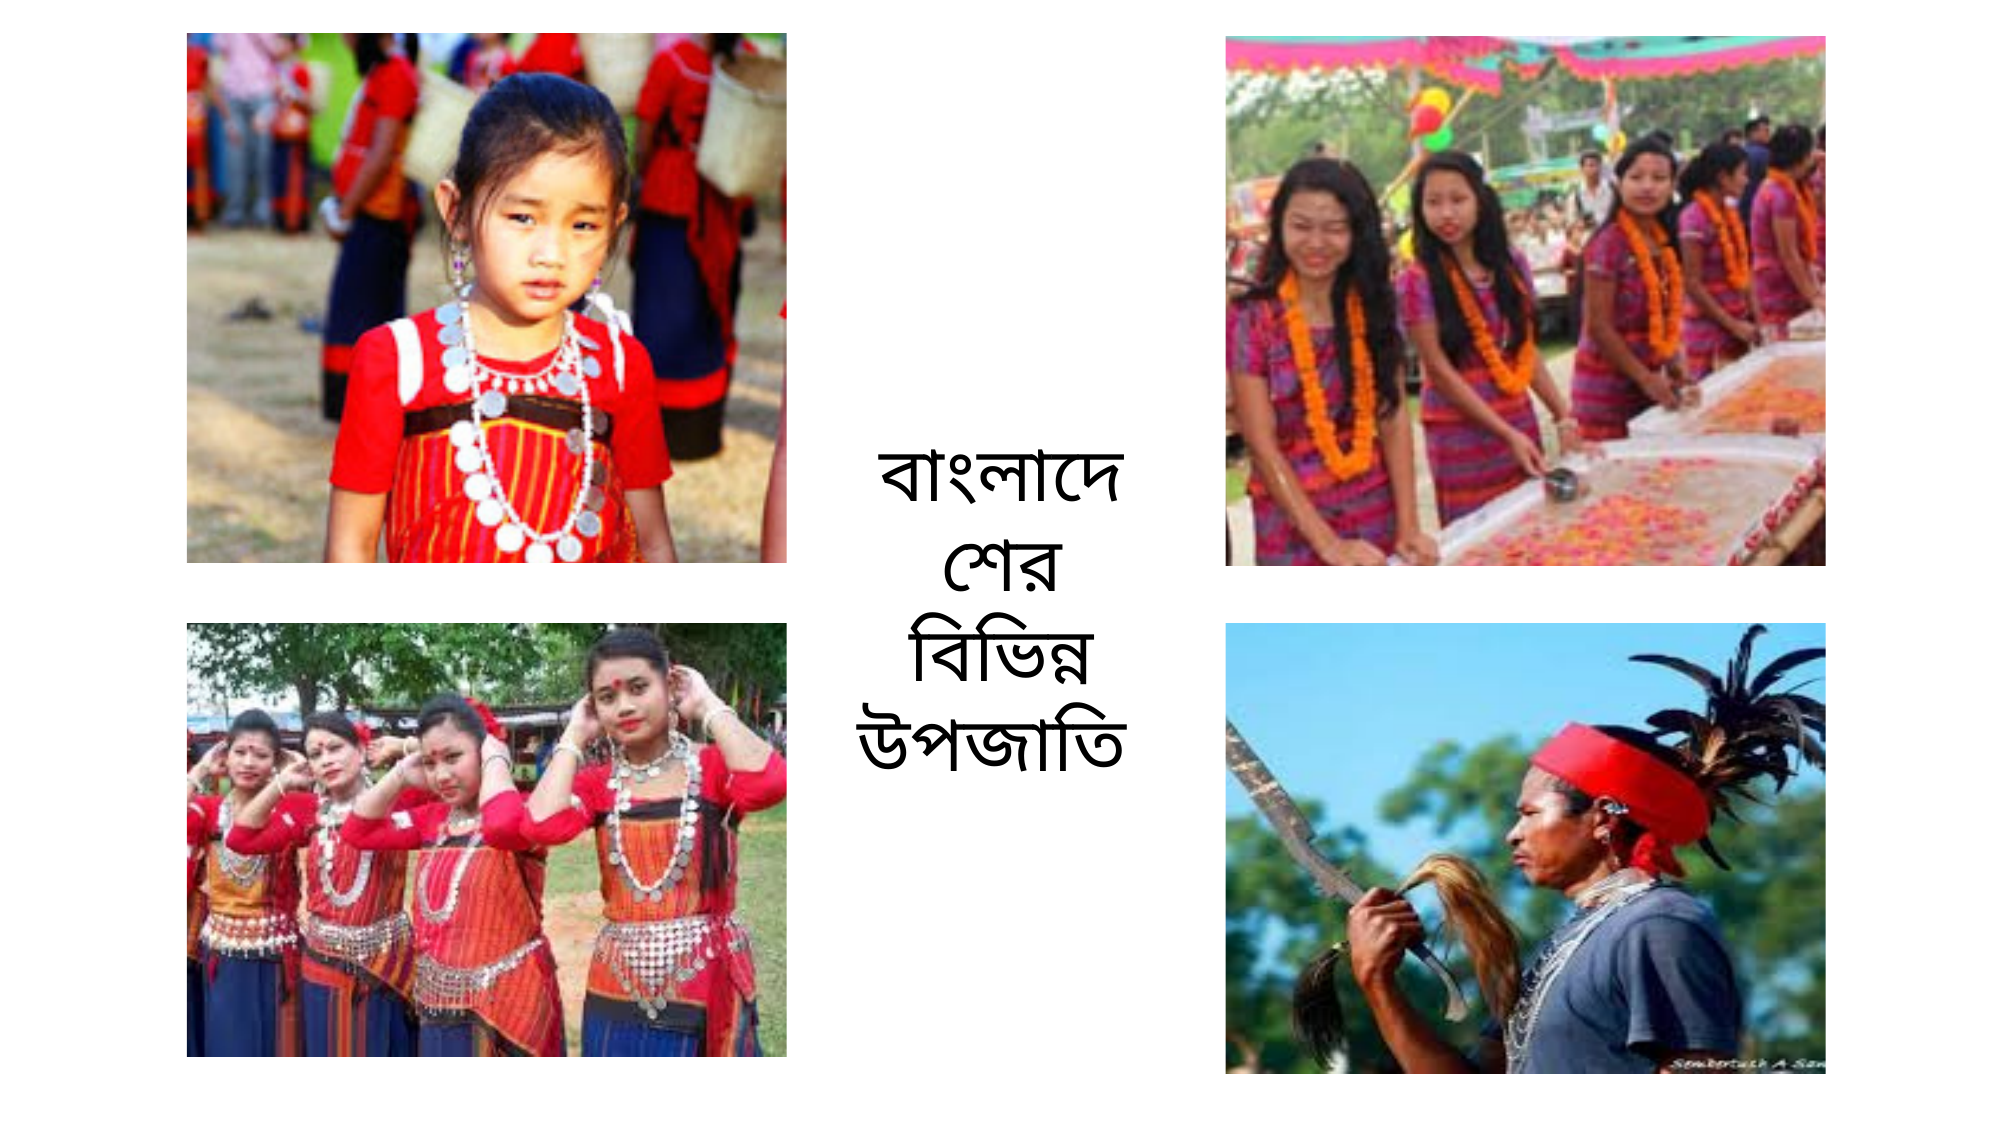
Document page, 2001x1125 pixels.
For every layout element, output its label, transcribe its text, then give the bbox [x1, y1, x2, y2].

picture [1225, 35, 1826, 566]
picture [1225, 623, 1826, 1074]
picture [186, 33, 787, 563]
picture [186, 623, 787, 1057]
text_box বাংলাদেশের বিভিন্ন উপজাতি [839, 418, 1165, 794]
